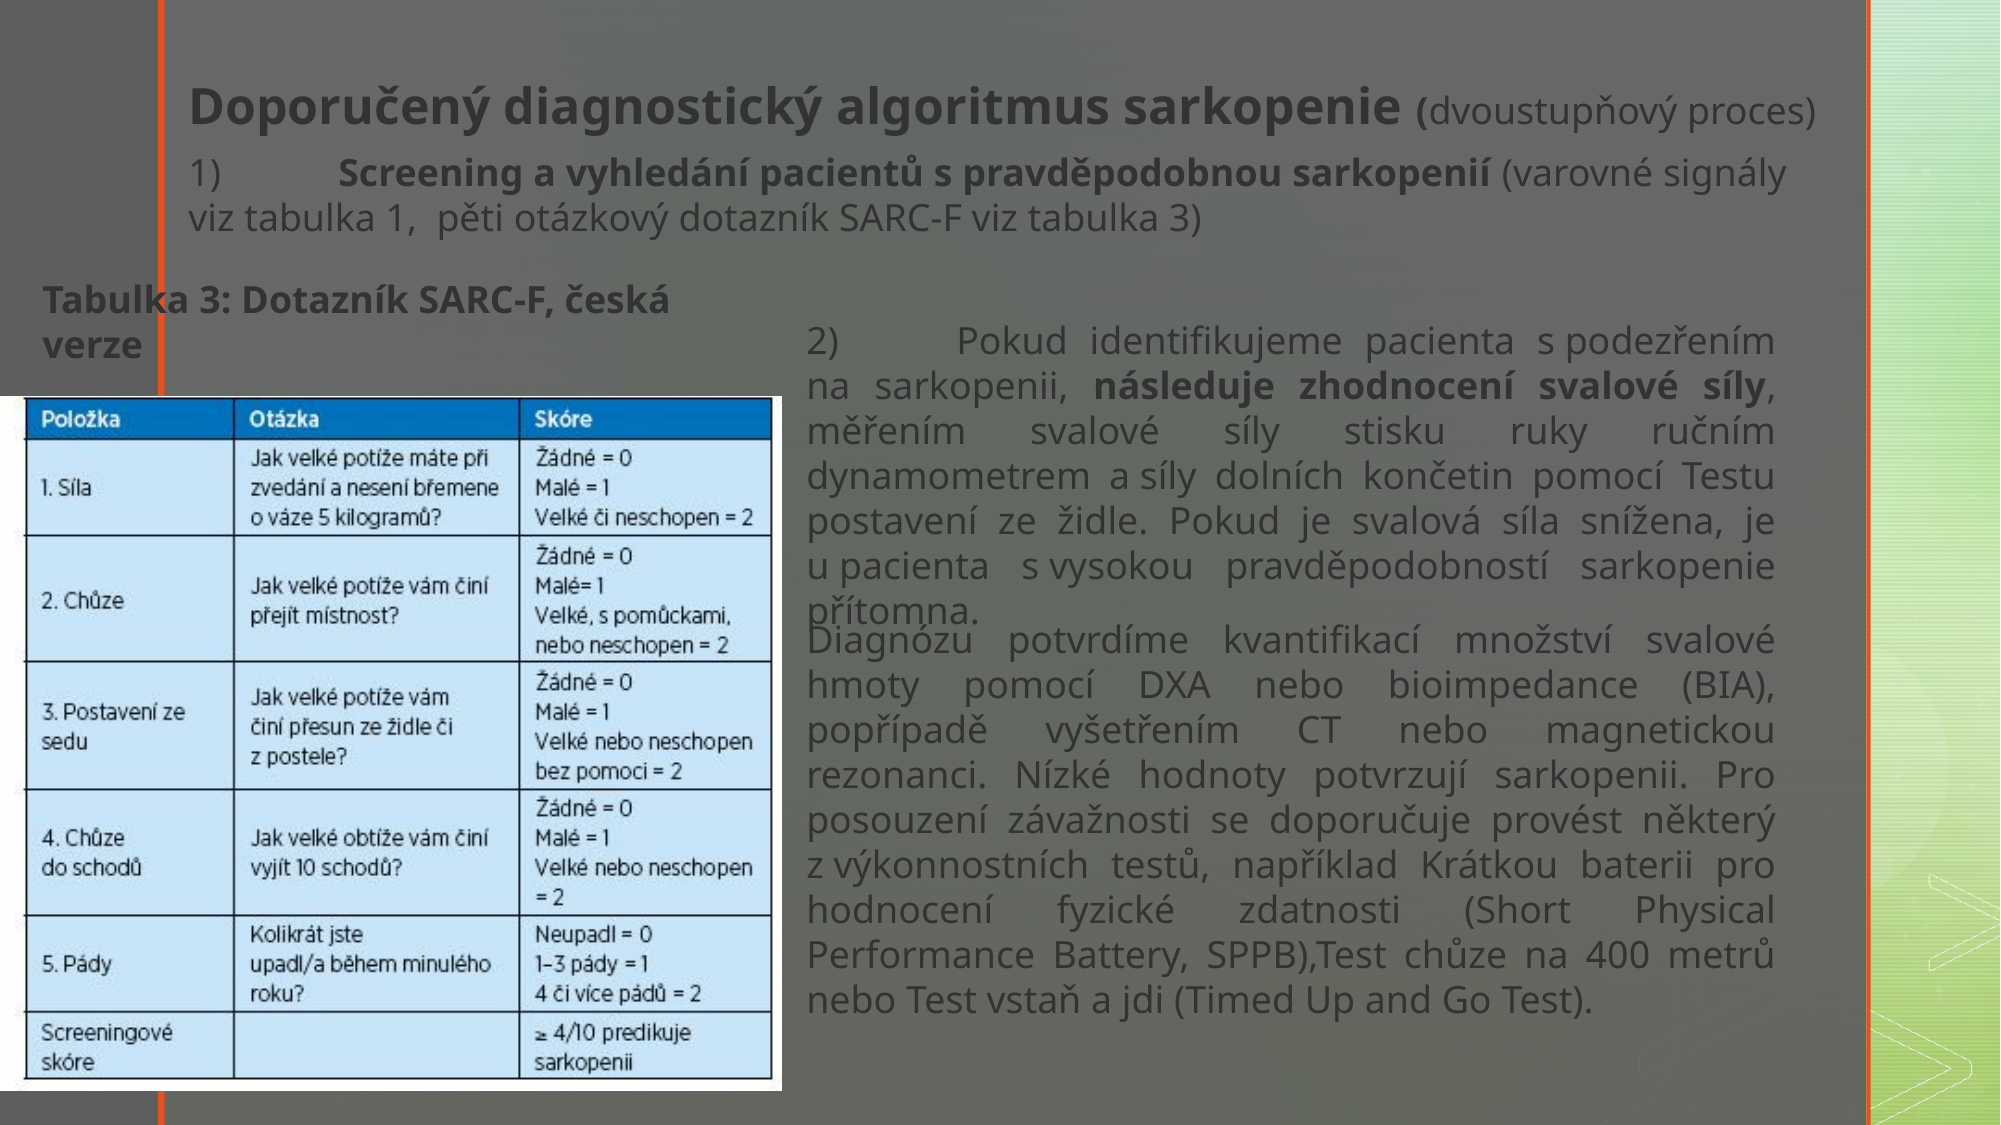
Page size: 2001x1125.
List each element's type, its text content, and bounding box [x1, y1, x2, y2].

text_box Diagnózu potvrdíme kvantifikací množství svalové hmoty pomocí DXA nebo bioimpedance (BIA), popřípadě vyšetřením CT nebo magnetickou rezonanci. Nízké hodnoty potvrzují sarkopenii. Pro posouzení závažnosti se doporučuje provést některý z výkonnostních testů, například Krátkou baterii pro hodnocení fyzické zdatnosti (Short Physical Performance Battery, SPPB),Test chůze na 400 metrů nebo Test vstaň a jdi (Timed Up and Go Test). [791, 608, 1792, 1028]
picture [0, 395, 782, 1091]
text_box 1) Screening a vyhledání pacientů s pravděpodobnou sarkopenií (varovné signály viz tabulka 1, pěti otázkový dotazník SARC-F viz tabulka 3) [173, 141, 1854, 246]
text_box Doporučený diagnostický algoritmus sarkopenie (dvoustupňový proces) [173, 67, 2000, 187]
picture [1871, 0, 2001, 1125]
text_box 2) Pokud identifikujeme pacienta s podezřením na sarkopenii, následuje zhodnocení svalové síly, měřením svalové síly stisku ruky ručním dynamometrem a síly dolních končetin pomocí Testu postavení ze židle. Pokud je svalová síla snížena, je u pacienta s vysokou pravděpodobností sarkopenie přítomna. [791, 309, 1792, 608]
text_box Tabulka 3: Dotazník SARC-F, česká verze [27, 268, 687, 374]
